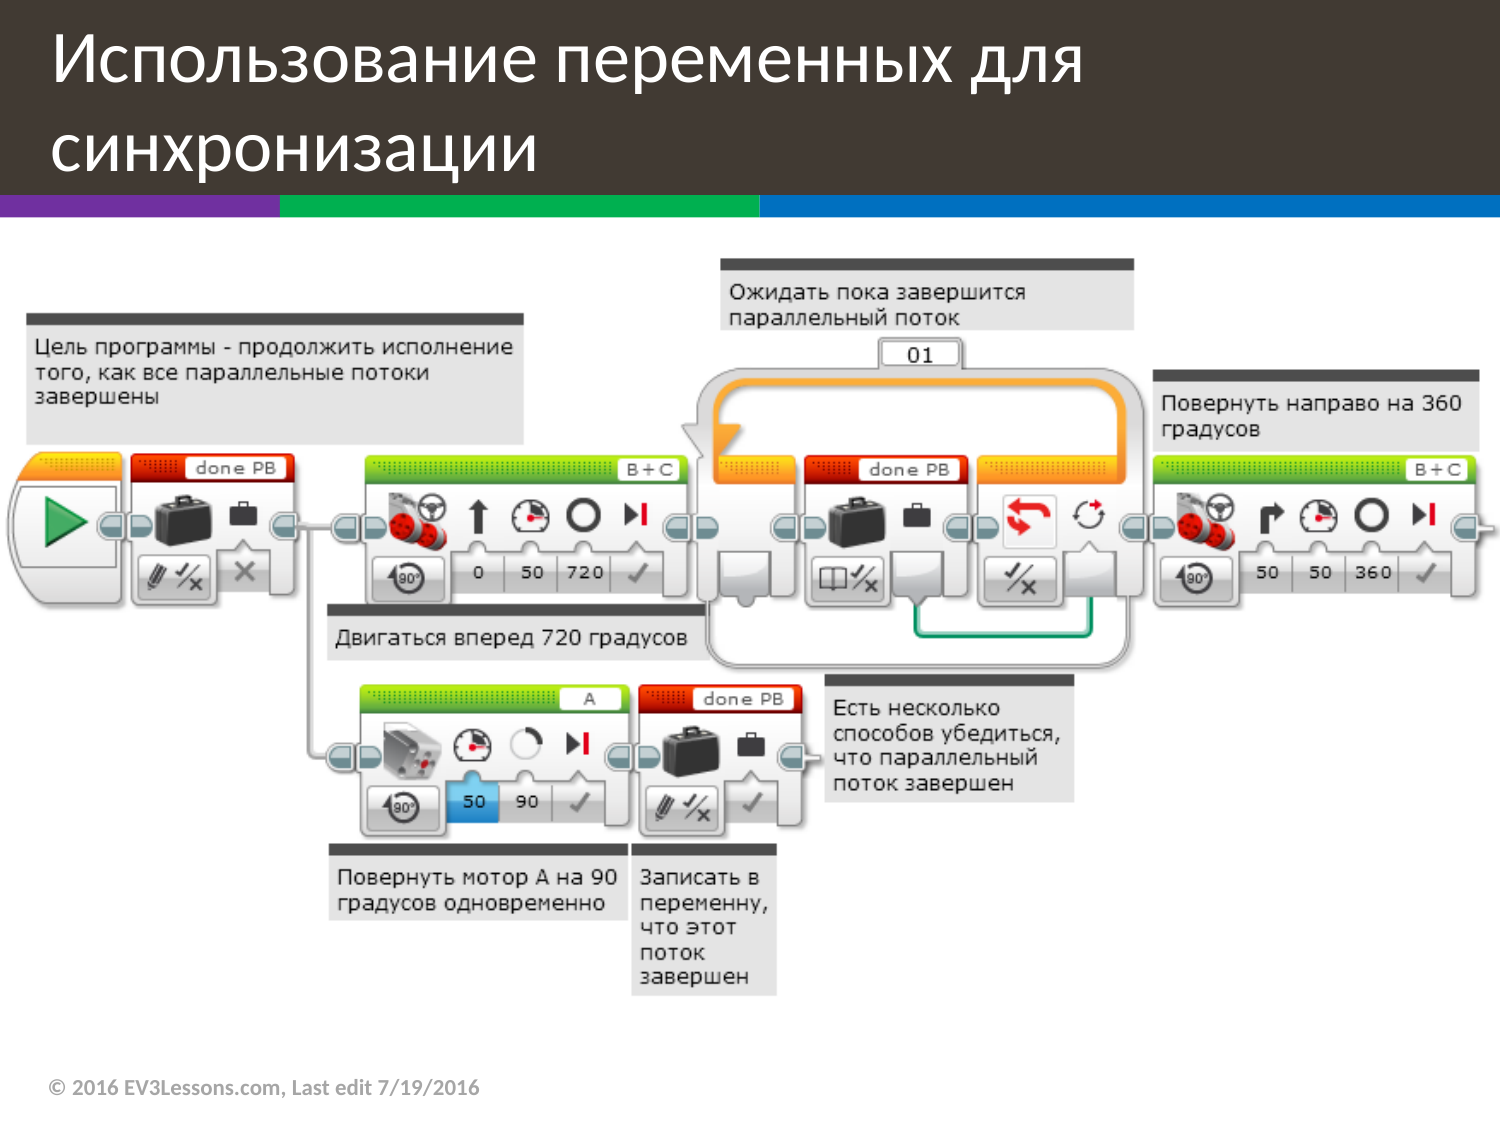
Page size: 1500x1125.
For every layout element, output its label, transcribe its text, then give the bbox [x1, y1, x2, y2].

footer © 2016 EV3Lessons.com, Last edit 7/19/2016 [32, 1055, 1038, 1116]
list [0, 244, 1500, 1003]
title Использование переменных для синхронизации [0, 0, 1500, 195]
